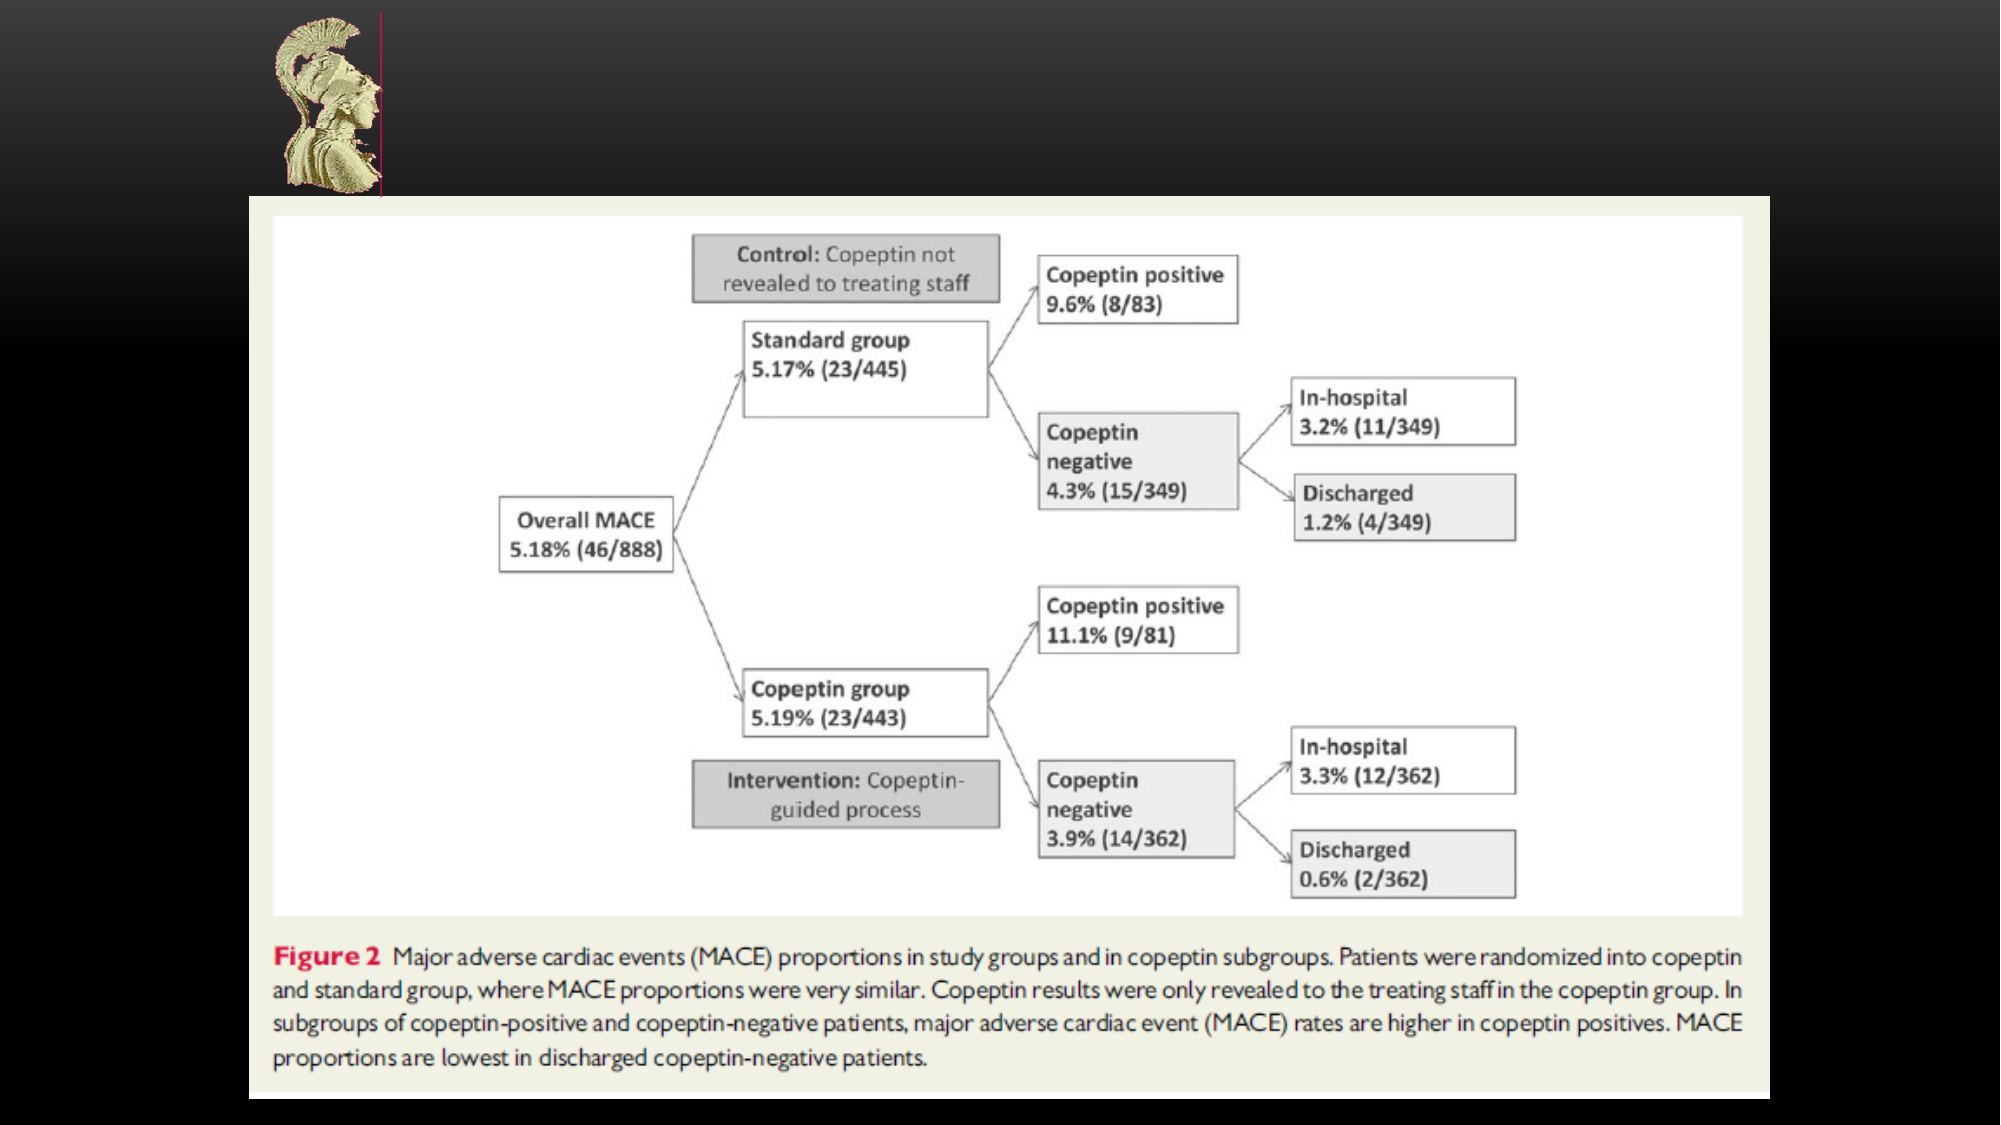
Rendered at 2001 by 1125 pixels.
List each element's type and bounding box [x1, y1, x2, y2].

picture [248, 12, 1770, 1099]
